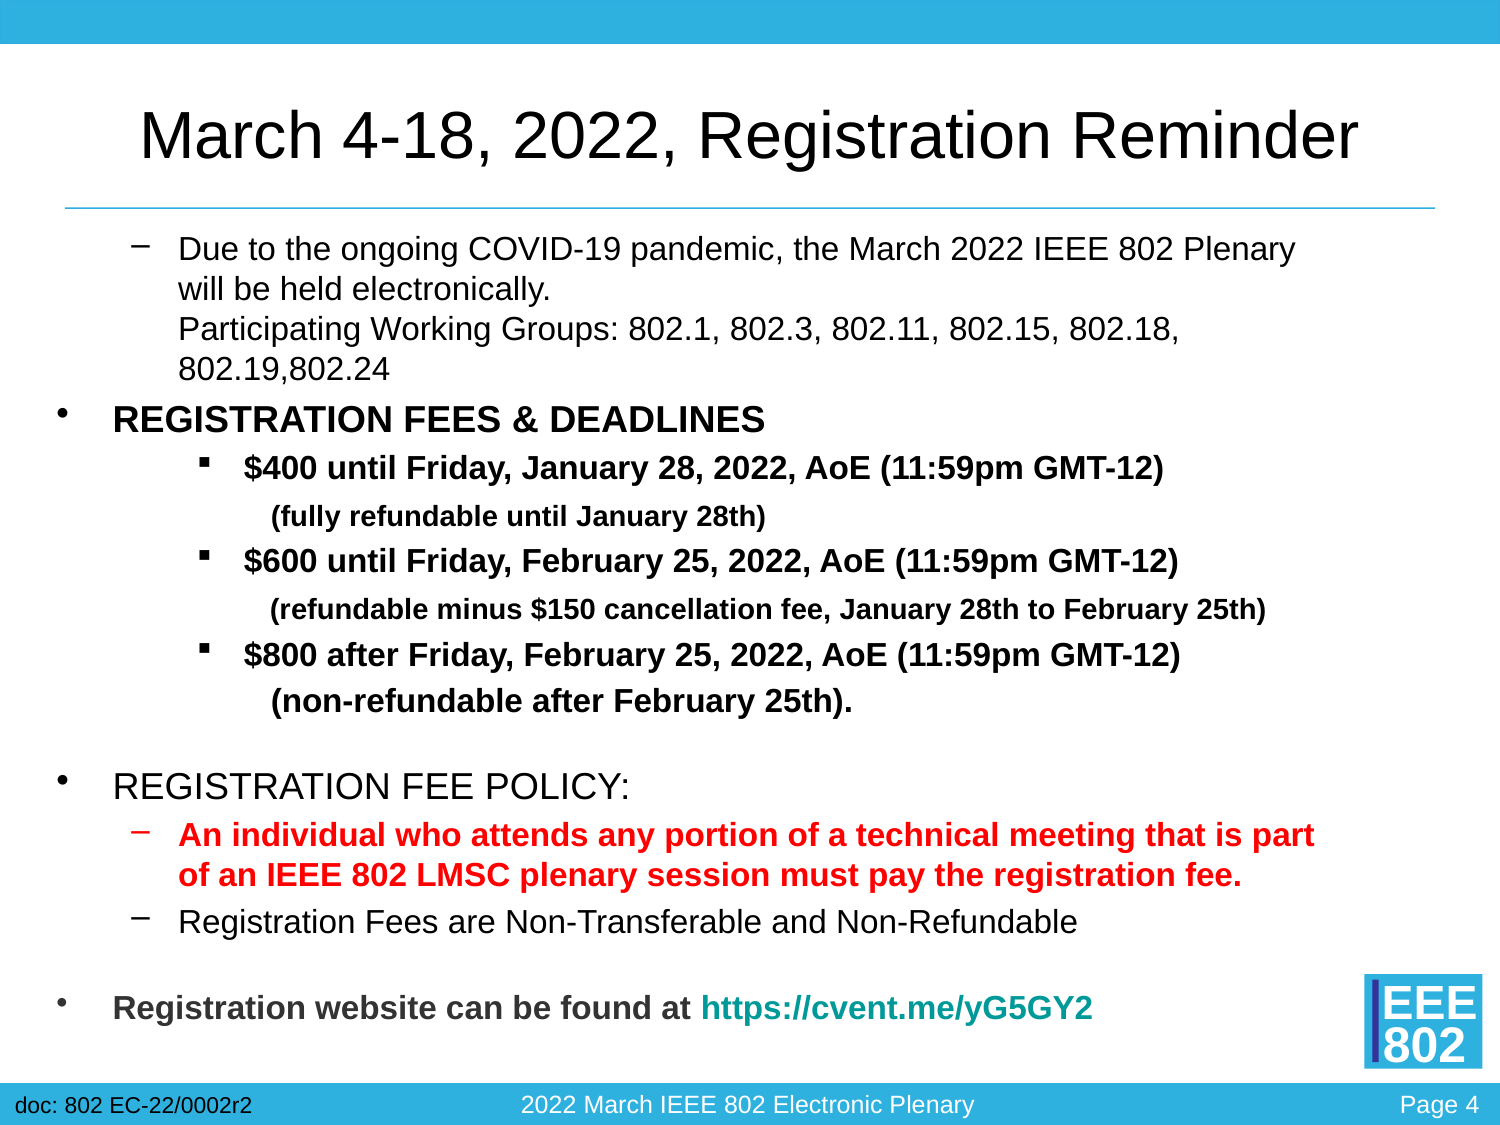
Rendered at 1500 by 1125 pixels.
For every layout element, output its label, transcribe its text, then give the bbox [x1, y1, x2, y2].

title March 4-18, 2022, Registration Reminder [75, 66, 1425, 197]
list Due to the ongoing COVID-19 pandemic, the March 2022 IEEE 802 Plenary will be held electronically. Participating Working Groups: 802.1, 802.3, 802.11, 802.15, 802.18, 802.19,802.24 REGISTRATION FEES & DEADLINES $400 until Friday, January 28, 2022, AoE (11:59pm GMT-12) (fully refundable until January 28th) $600 until Friday, February 25, 2022, AoE (11:59pm GMT-12) (refundable minus $150 cancellation fee, January 28th to February 25th) $800 after Friday, February 25, 2022, AoE (11:59pm GMT-12) (non-refundable after February 25th). REGISTRATION FEE POLICY: An individual who attends any portion of a technical meeting that is part of an IEEE 802 LMSC plenary session must pay the registration fee. Registration Fees are Non-Transferable and Non-Refundable Registration website can be found at https://cvent.me/yG5GY2 [41, 220, 1363, 1059]
